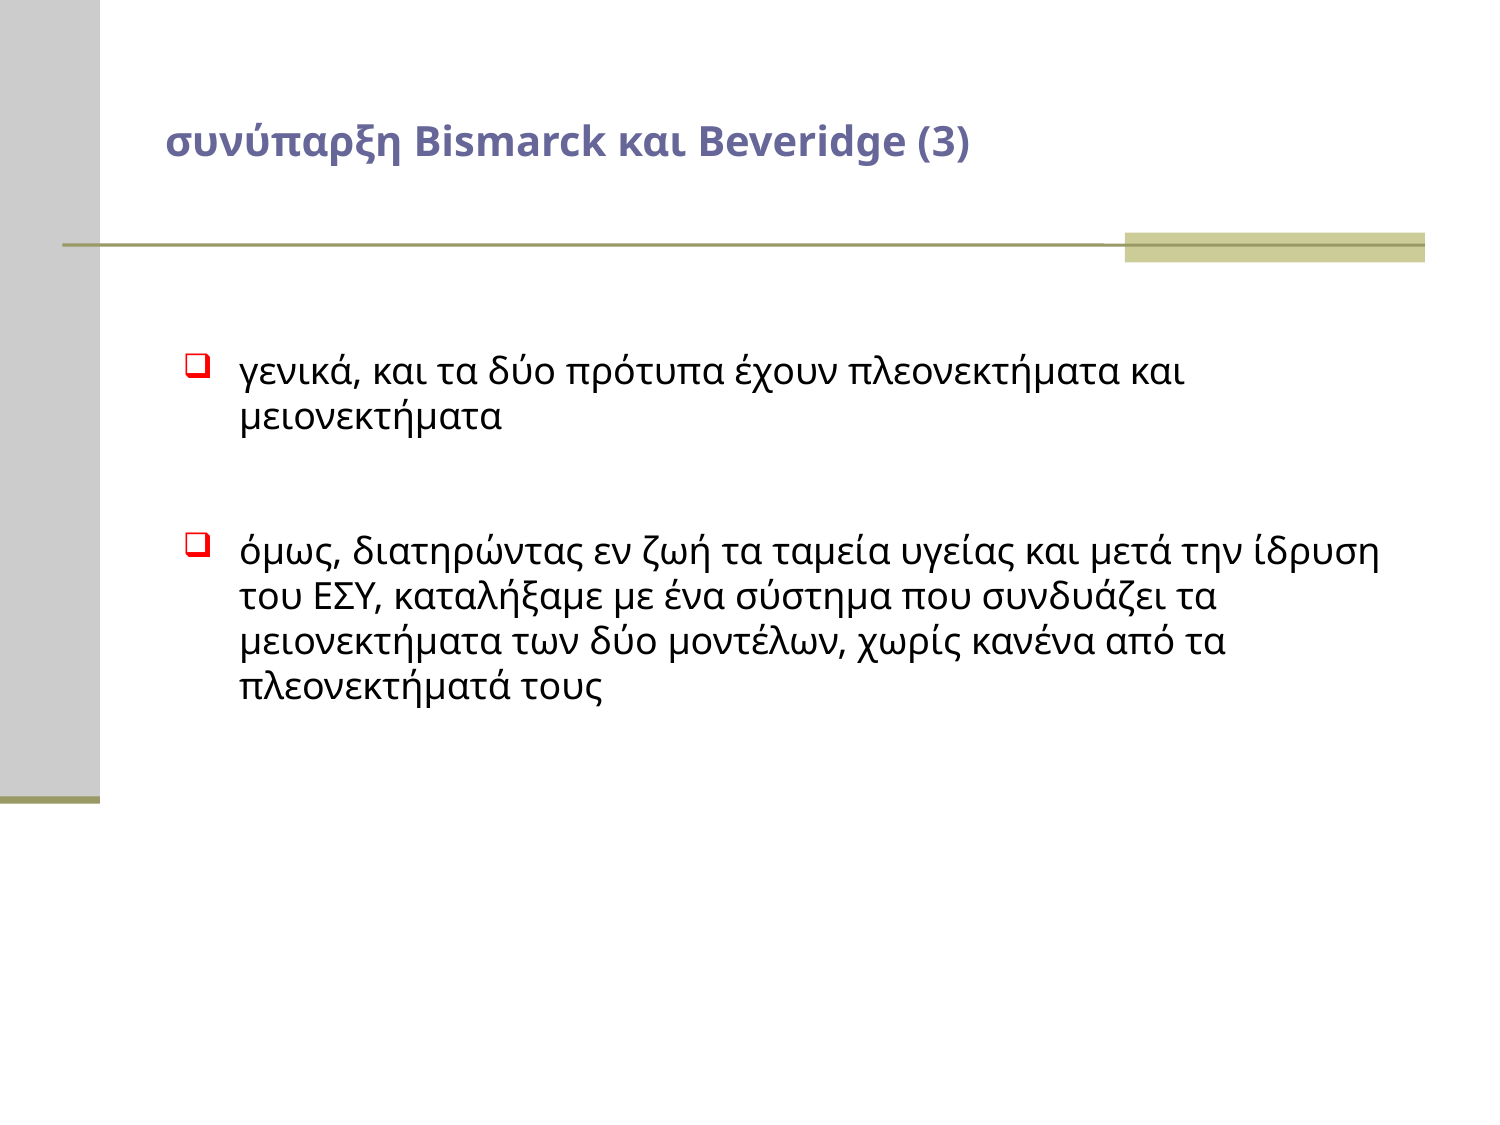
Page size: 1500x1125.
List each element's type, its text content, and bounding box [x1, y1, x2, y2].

title συνύπαρξη Bismarck και Beveridge (3) [150, 45, 1425, 234]
list γενικά, και τα δύο πρότυπα έχουν πλεονεκτήματα και μειονεκτήματα όμως, διατηρώντας εν ζωή τα ταμεία υγείας και μετά την ίδρυση του ΕΣΥ, καταλήξαμε με ένα σύστημα που συνδυάζει τα μειονεκτήματα των δύο μοντέλων, χωρίς κανένα από τα πλεονεκτήματά τους [92, 287, 1436, 1047]
